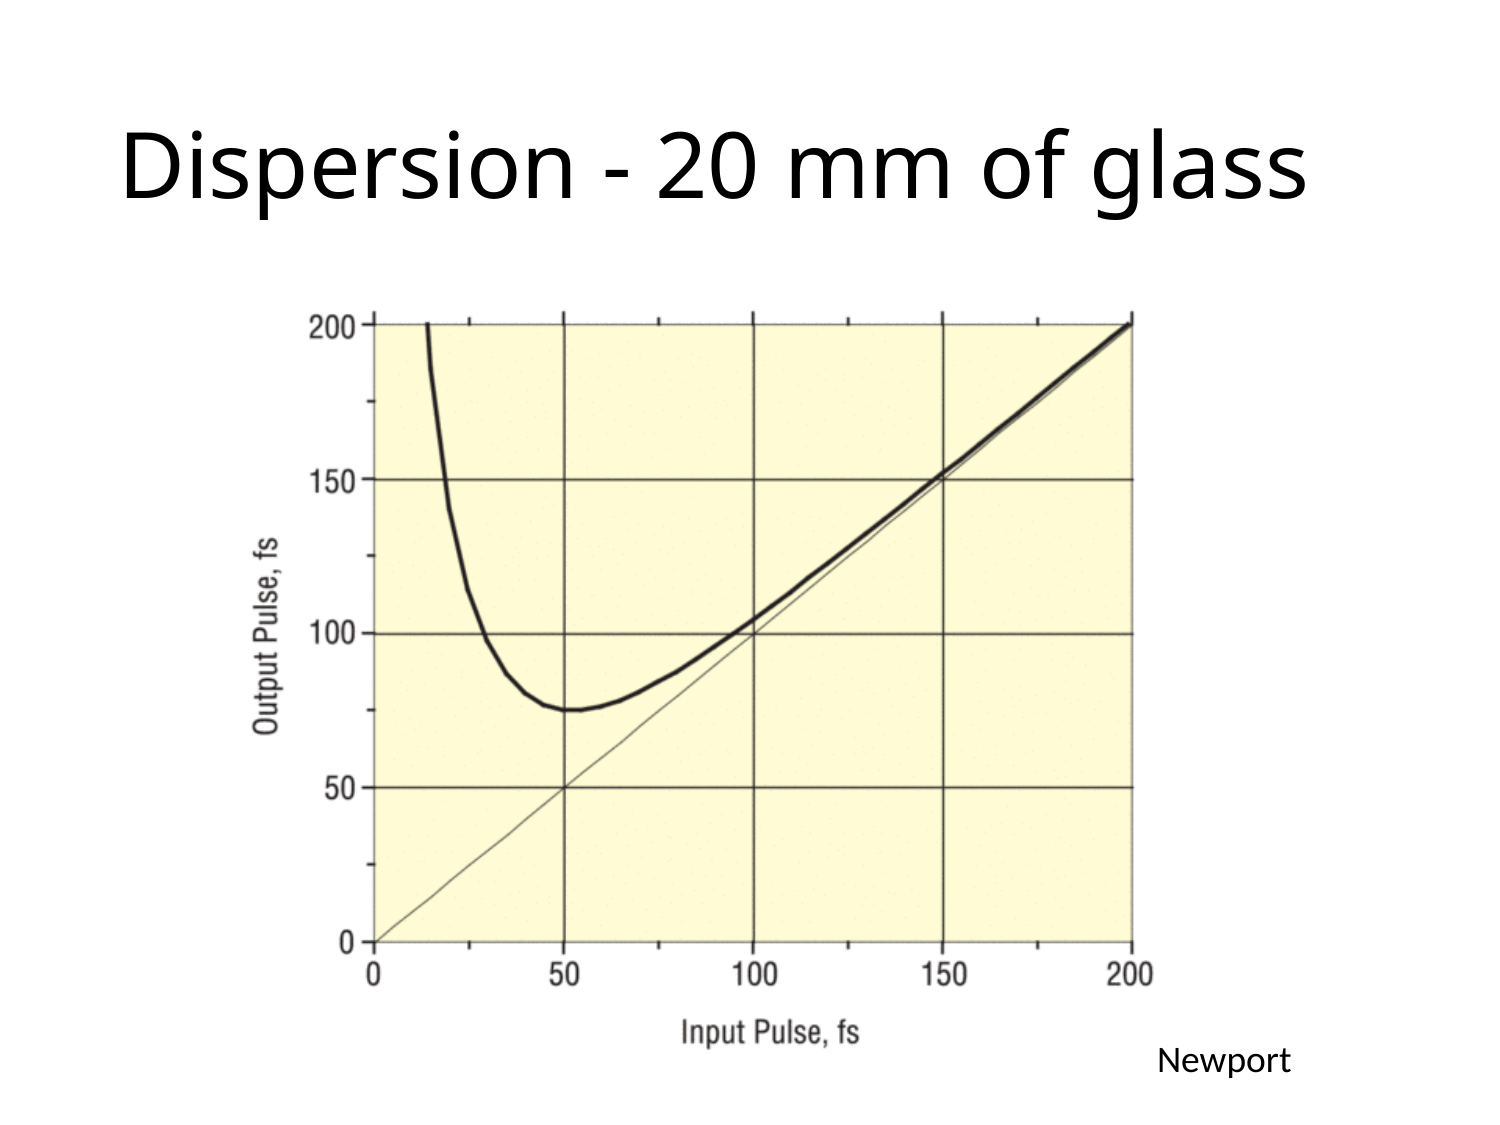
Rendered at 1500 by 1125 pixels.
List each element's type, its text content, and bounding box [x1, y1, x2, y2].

title Dispersion - 20 mm of glass [103, 59, 1397, 278]
text_box Newport [1142, 1027, 1307, 1088]
picture [244, 277, 1182, 1064]
